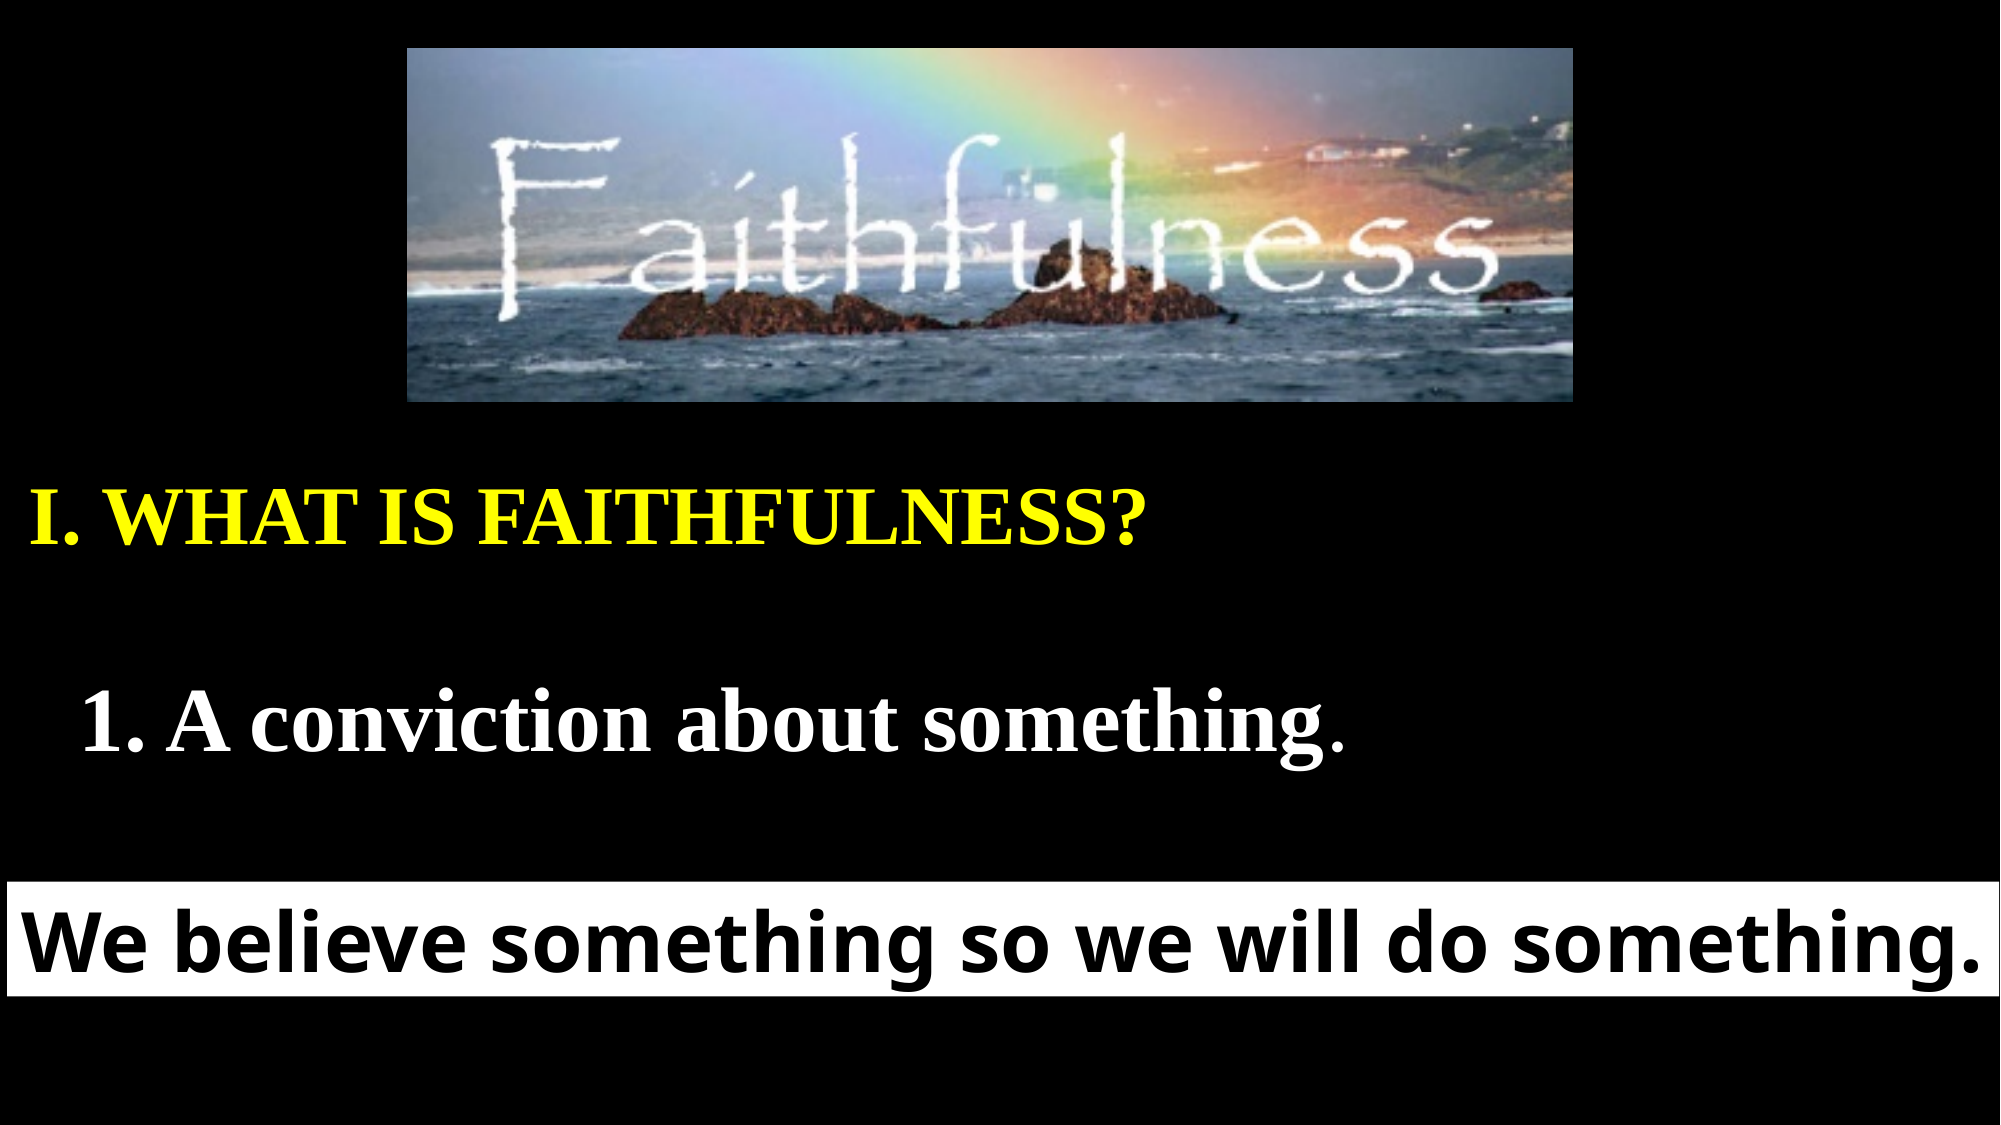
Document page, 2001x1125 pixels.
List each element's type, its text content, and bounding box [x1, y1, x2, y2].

text_box I. WHAT IS FAITHFULNESS?? [14, 453, 1928, 569]
picture [407, 48, 1573, 402]
text_box We believe something so we will do something. [7, 881, 2000, 997]
text_box 1. A conviction about something. [64, 652, 1388, 777]
